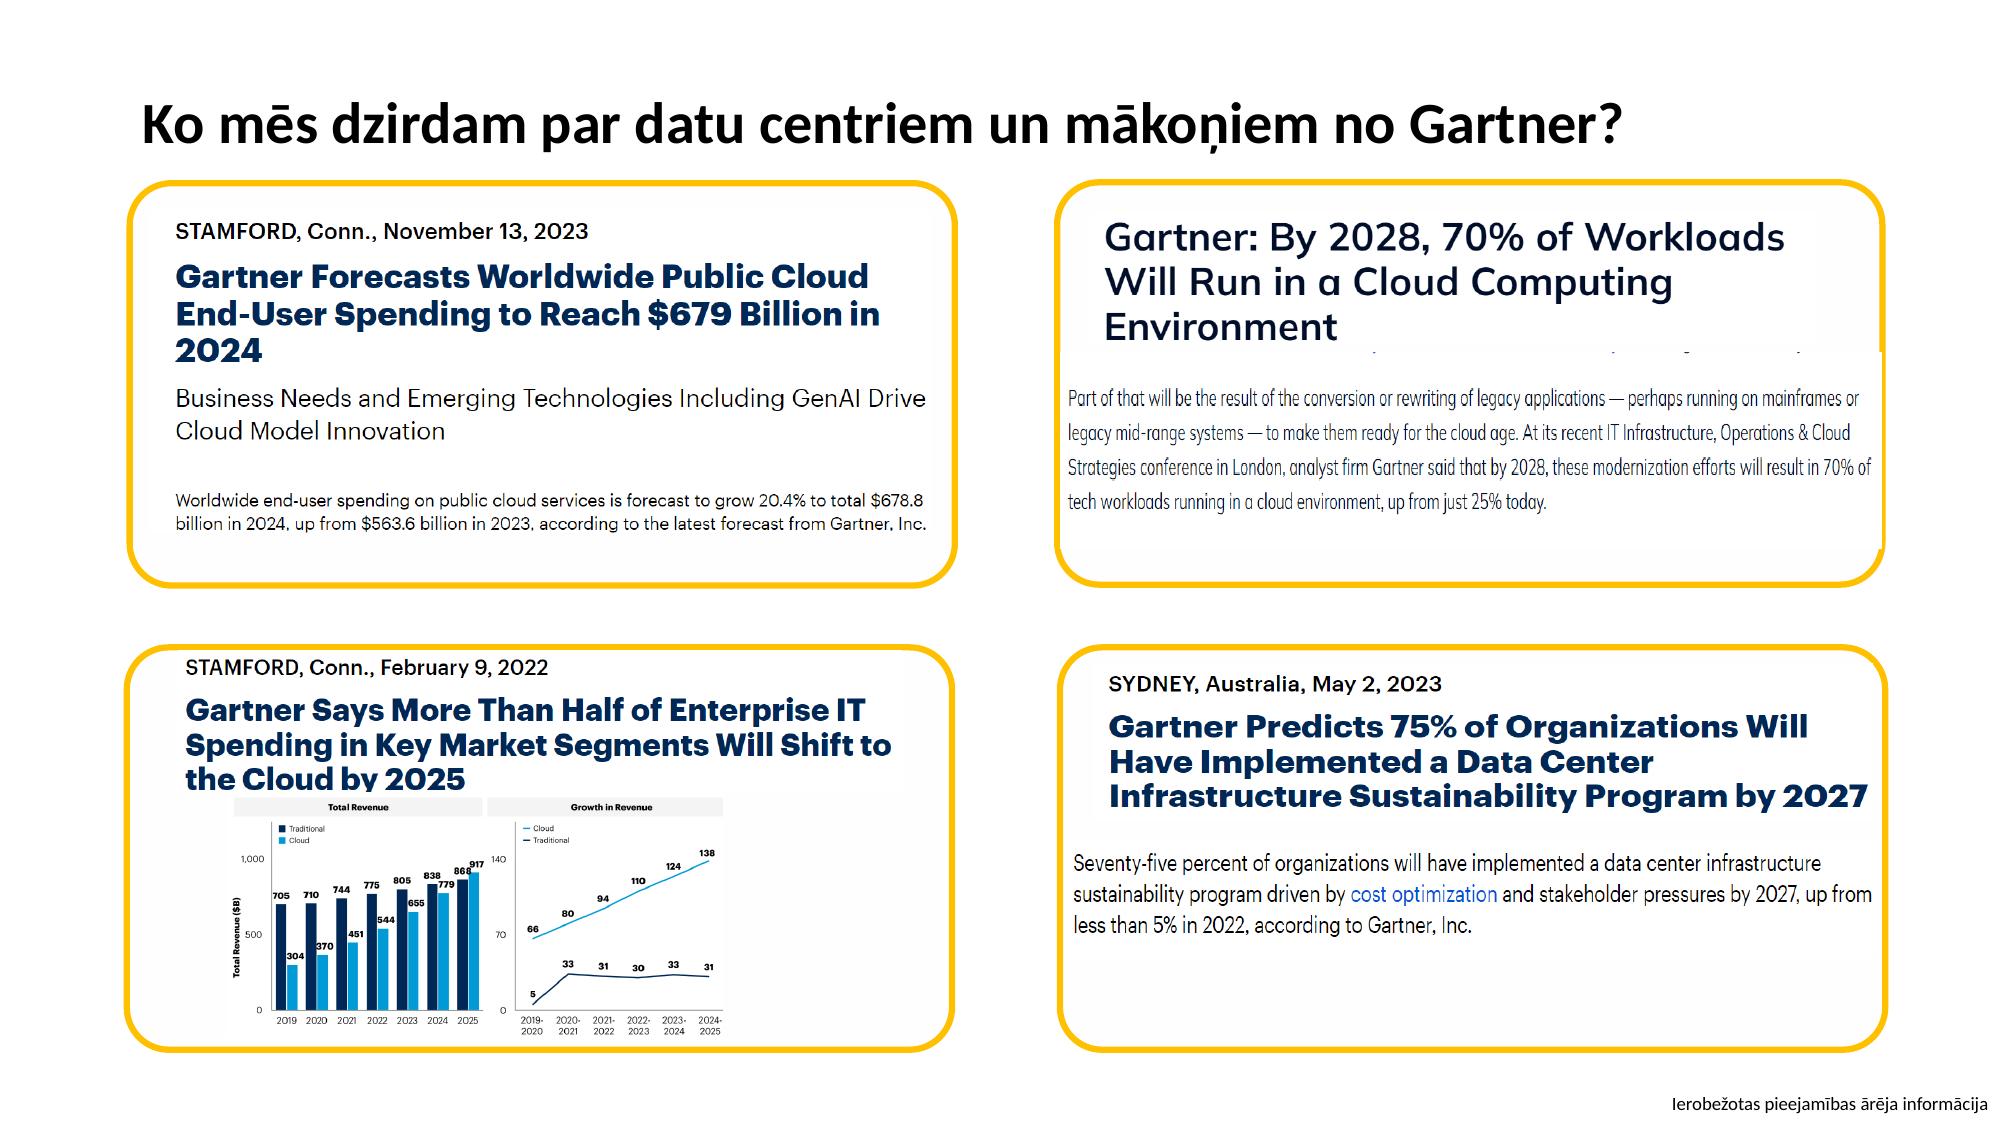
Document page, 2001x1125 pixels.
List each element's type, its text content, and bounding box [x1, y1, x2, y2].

picture [1059, 352, 1882, 549]
picture [1090, 211, 1818, 345]
text_box [1059, 647, 1886, 1050]
text_box Ko mēs dzirdam par datu centriem un mākoņiem no Gartner? [128, 77, 1962, 163]
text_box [1057, 182, 1883, 585]
picture [1092, 663, 1873, 820]
picture [178, 650, 902, 1039]
text_box [126, 647, 953, 1050]
picture [1064, 838, 1877, 958]
text_box [128, 184, 952, 585]
picture [149, 209, 931, 533]
